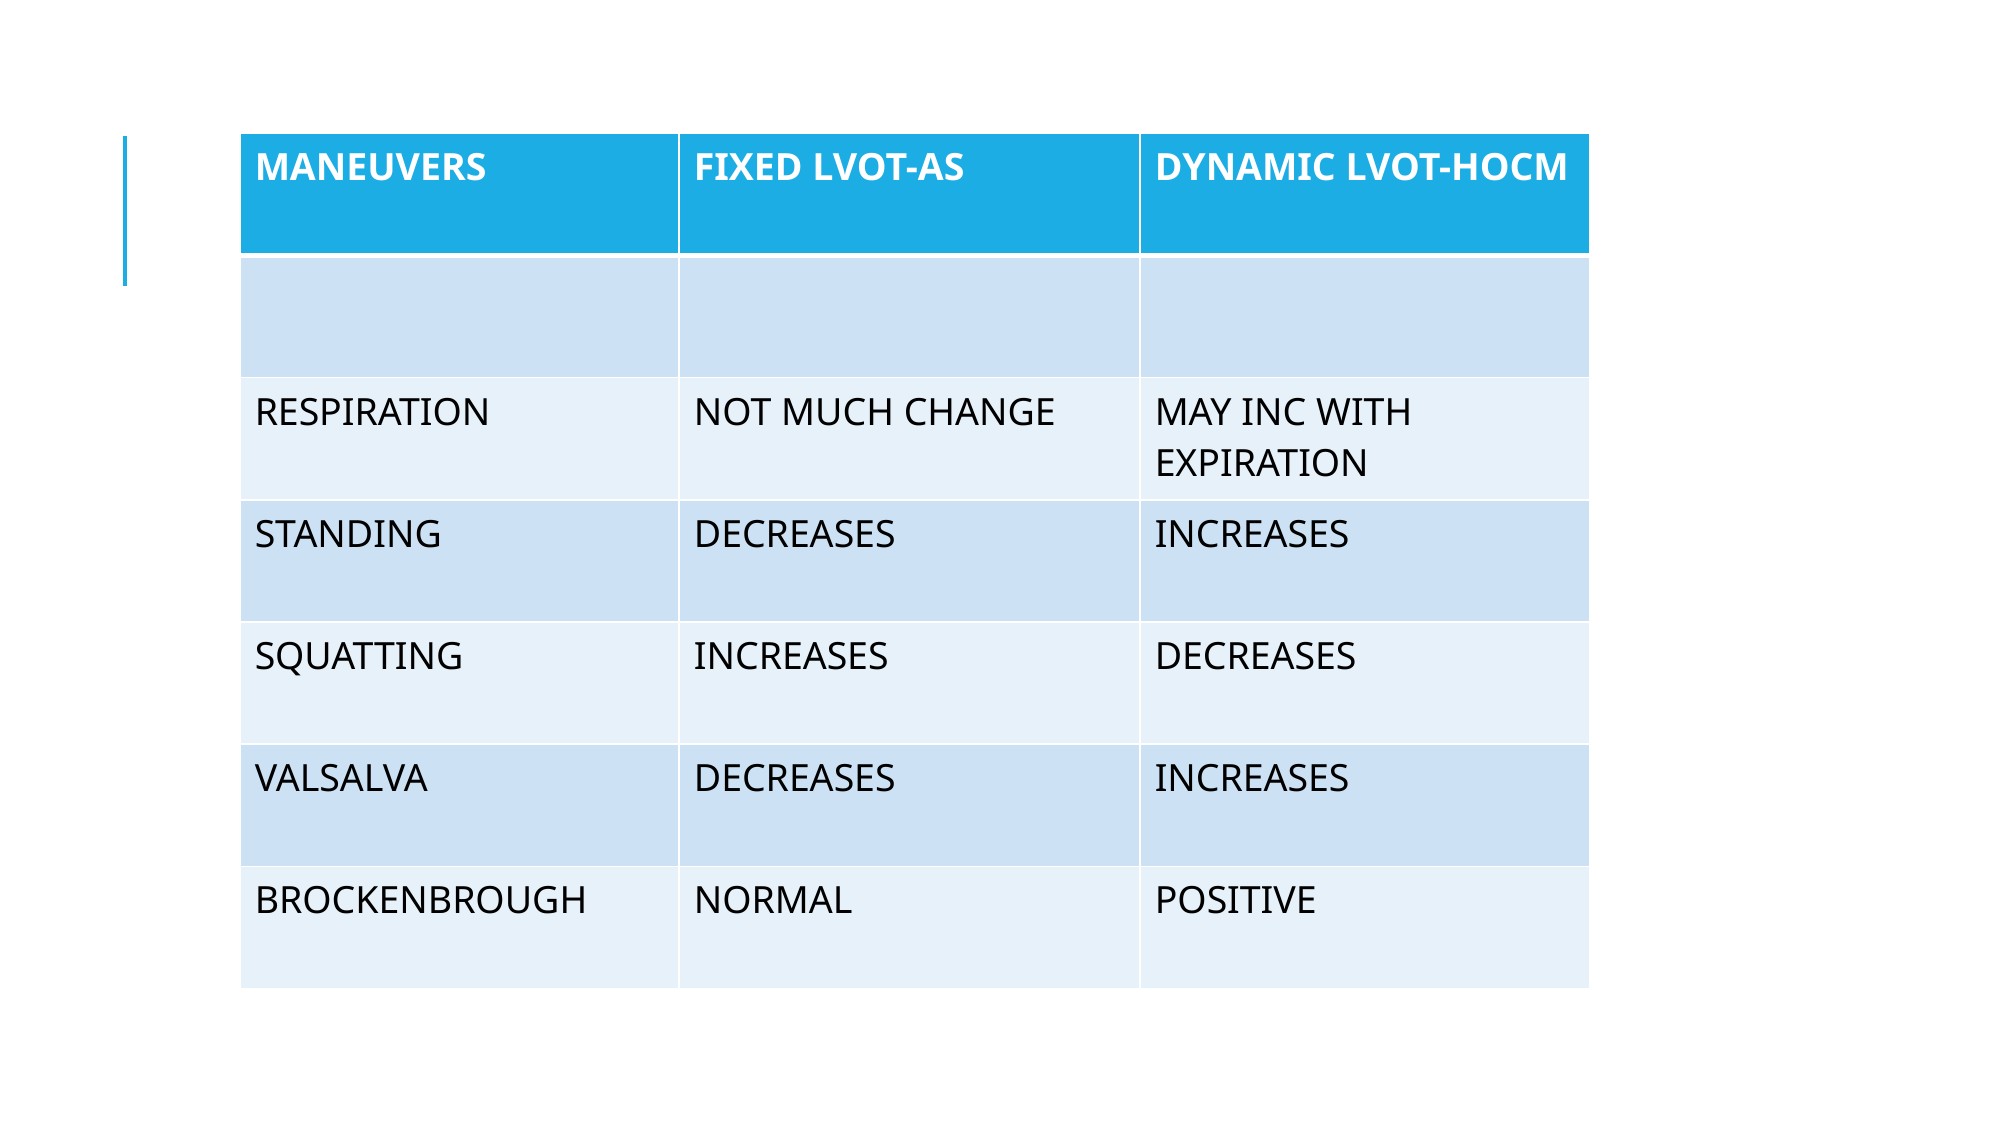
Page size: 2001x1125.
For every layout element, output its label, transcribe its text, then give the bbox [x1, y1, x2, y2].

table_cell POSITIVE [1141, 867, 1589, 988]
table_cell INCREASES [680, 623, 1139, 743]
table_cell SQUATTING [241, 623, 678, 743]
table_cell BROCKENBROUGH [241, 867, 678, 988]
table_cell STANDING [241, 501, 678, 621]
table_cell RESPIRATION [241, 378, 678, 499]
table_cell NORMAL [680, 867, 1139, 988]
table_cell INCREASES [1141, 745, 1589, 866]
table_cell MAY INC WITH EXPIRATION [1141, 378, 1589, 499]
table_header FIXED LVOT-AS [680, 134, 1139, 253]
table_header DYNAMIC LVOT-HOCM [1141, 134, 1589, 253]
table_cell NOT MUCH CHANGE [680, 378, 1139, 499]
table_cell DECREASES [680, 745, 1139, 866]
table_cell [680, 258, 1139, 377]
table_header MANEUVERS [241, 134, 678, 253]
table_cell [1141, 258, 1589, 377]
table_cell DECREASES [680, 501, 1139, 621]
table_cell VALSALVA [241, 745, 678, 866]
table_cell DECREASES [1141, 623, 1589, 743]
table_cell INCREASES [1141, 501, 1589, 621]
table_cell [241, 258, 678, 377]
